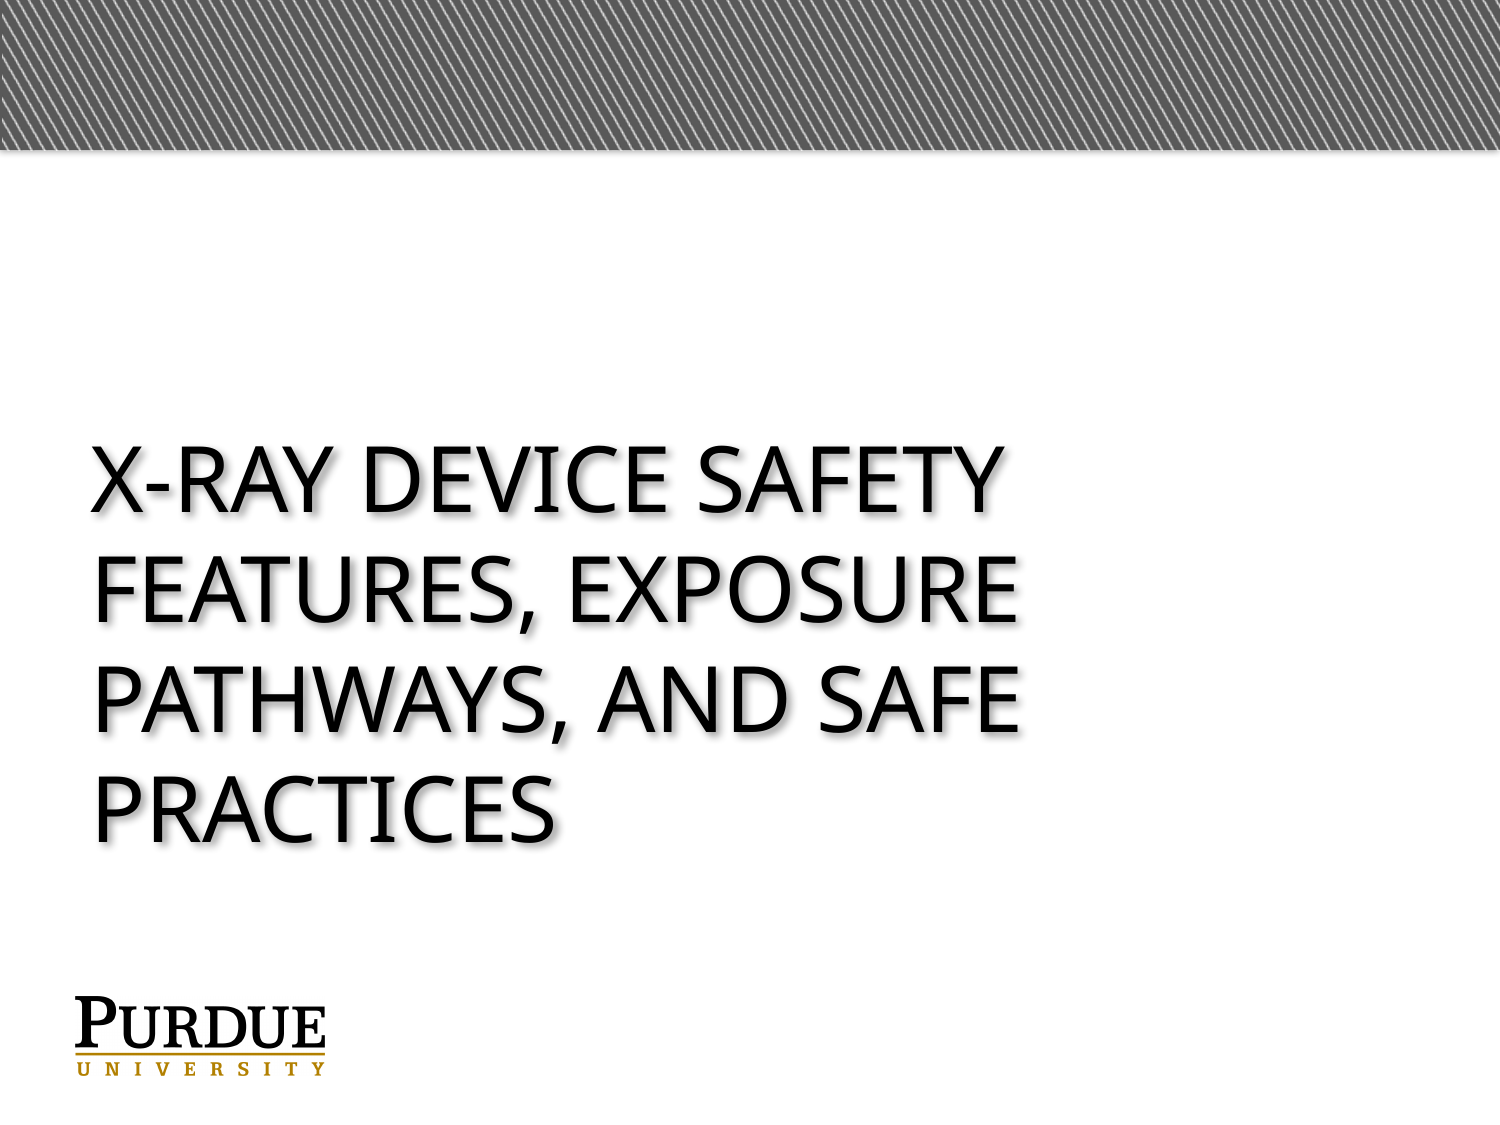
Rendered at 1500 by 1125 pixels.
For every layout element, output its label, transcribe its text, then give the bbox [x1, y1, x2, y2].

picture [75, 996, 325, 1076]
title X-ray device safety features, exposure pathways, and safe practices [75, 413, 1427, 537]
